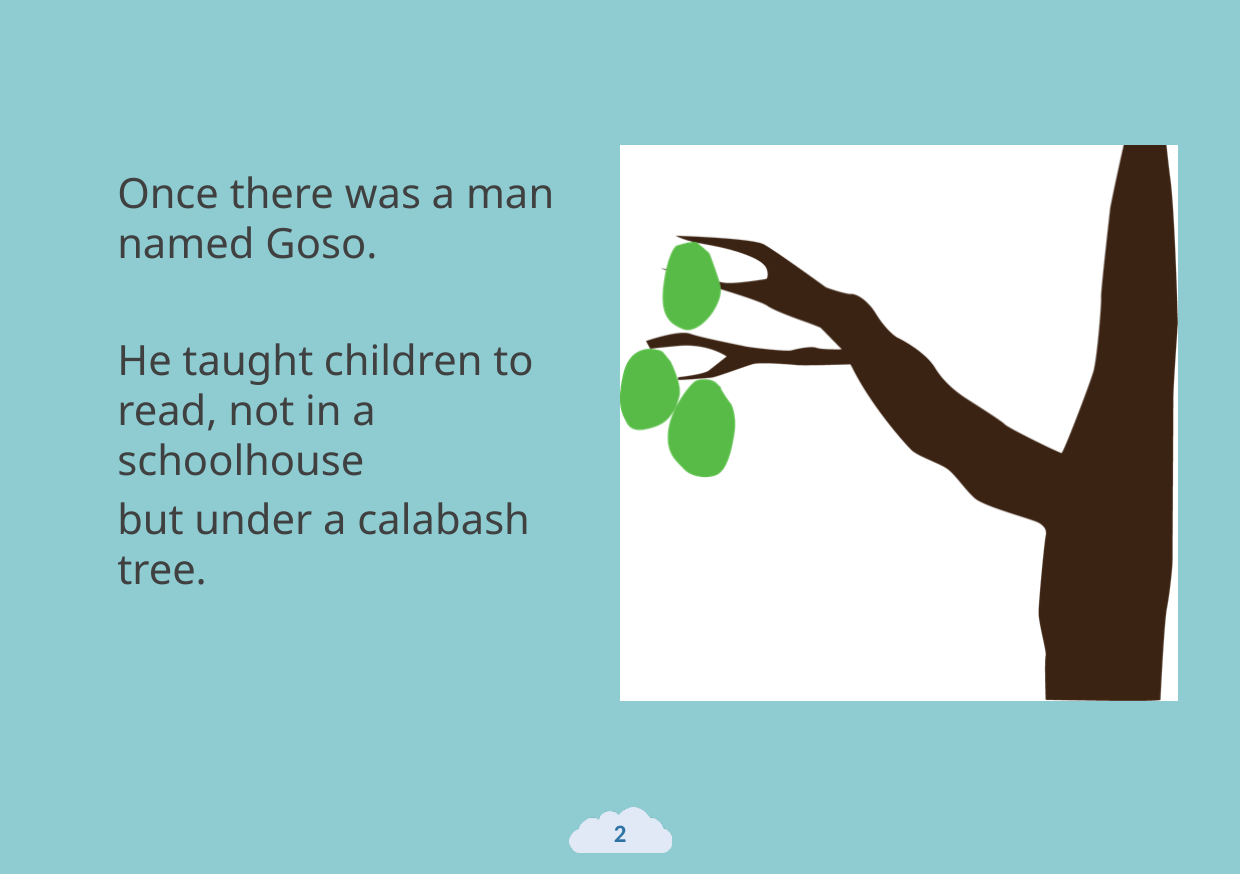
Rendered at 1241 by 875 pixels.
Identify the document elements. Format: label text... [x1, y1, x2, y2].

slide_number 2 [569, 810, 672, 857]
picture [60, 60, 1179, 786]
